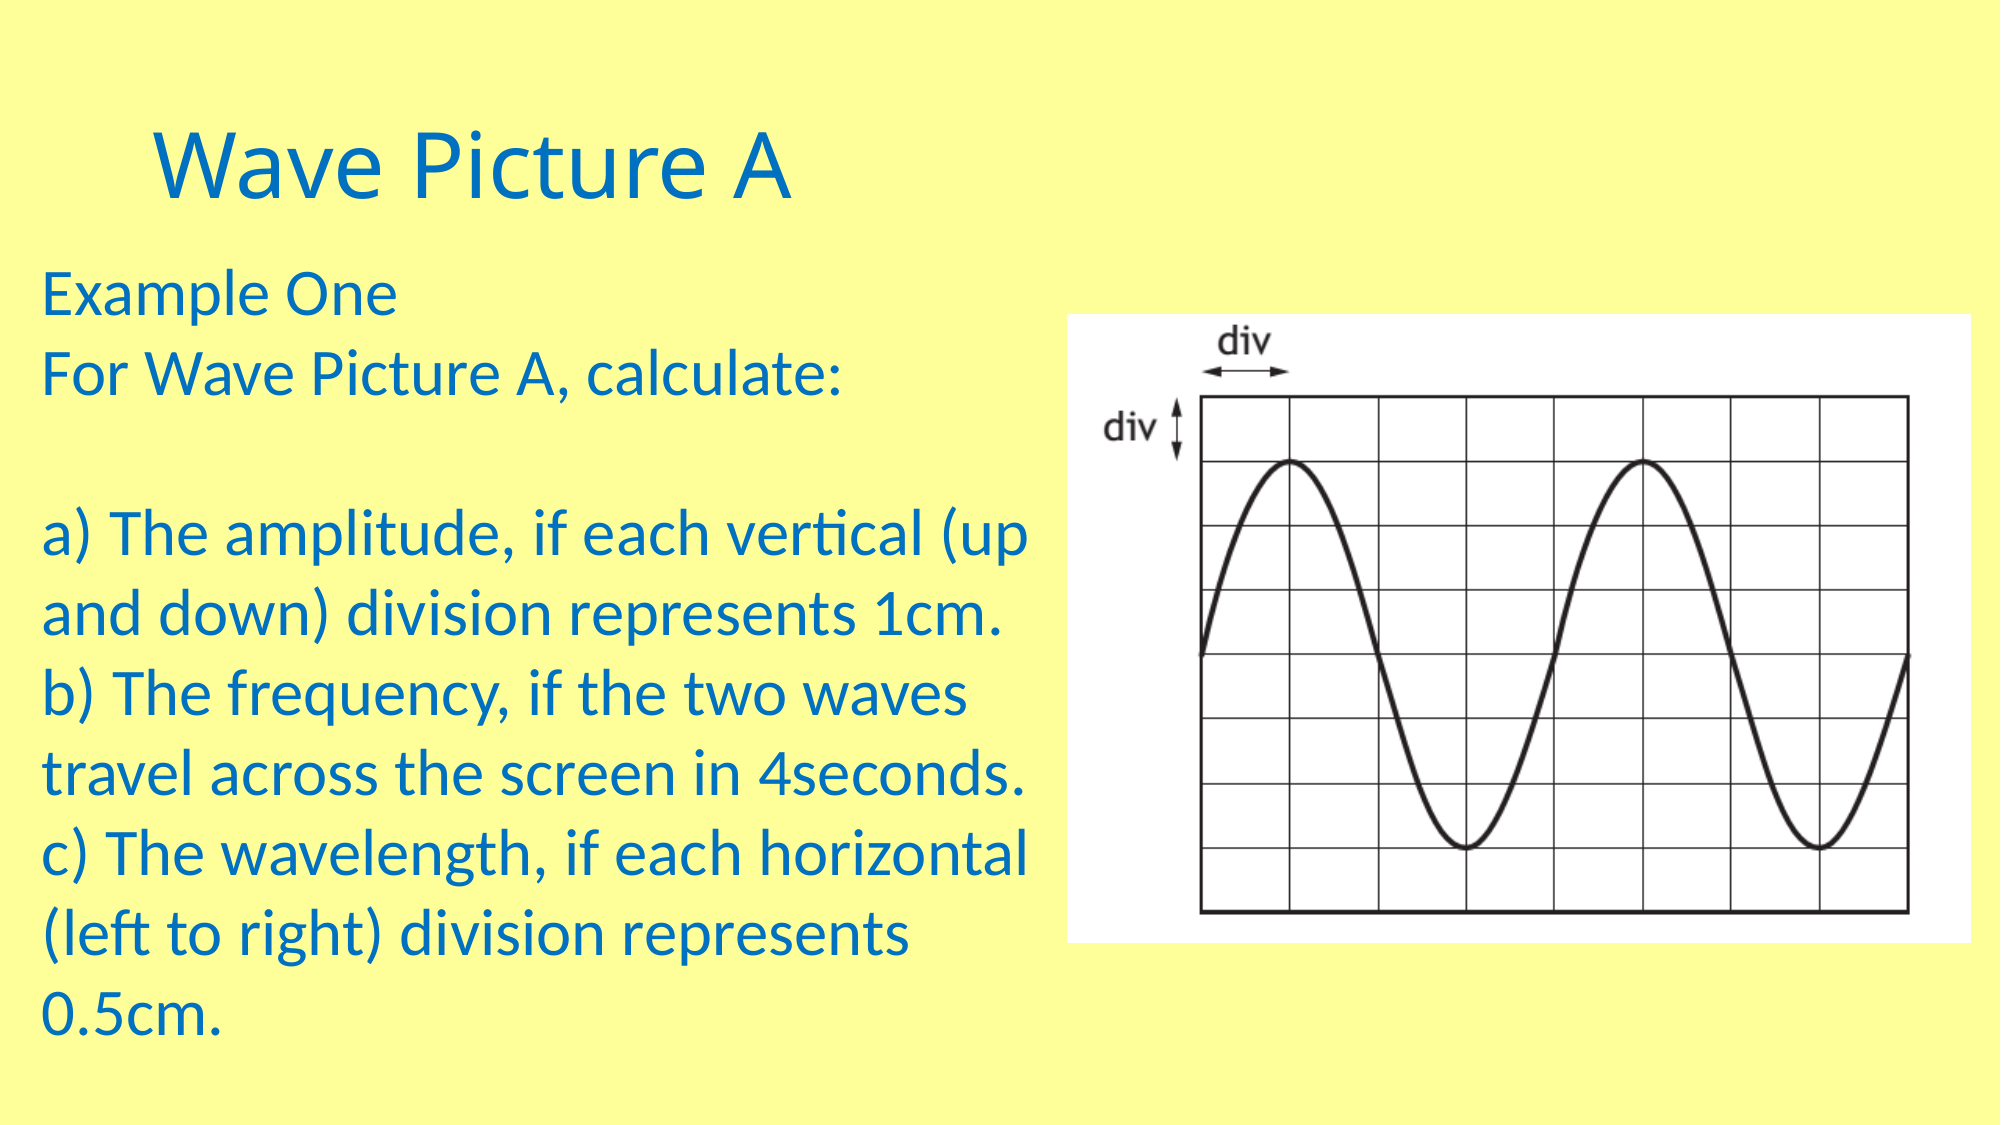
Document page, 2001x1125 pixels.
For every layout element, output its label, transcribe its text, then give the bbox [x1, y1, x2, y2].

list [1067, 314, 1971, 943]
text_box Example One For Wave Picture A, calculate: a) The amplitude, if each vertical (up and down) division represents 1cm. b) The frequency, if the two waves travel across the screen in 4seconds. c) The wavelength, if each horizontal (left to right) division represents 0.5cm. [27, 241, 1068, 1056]
title Wave Picture A [137, 59, 1863, 278]
